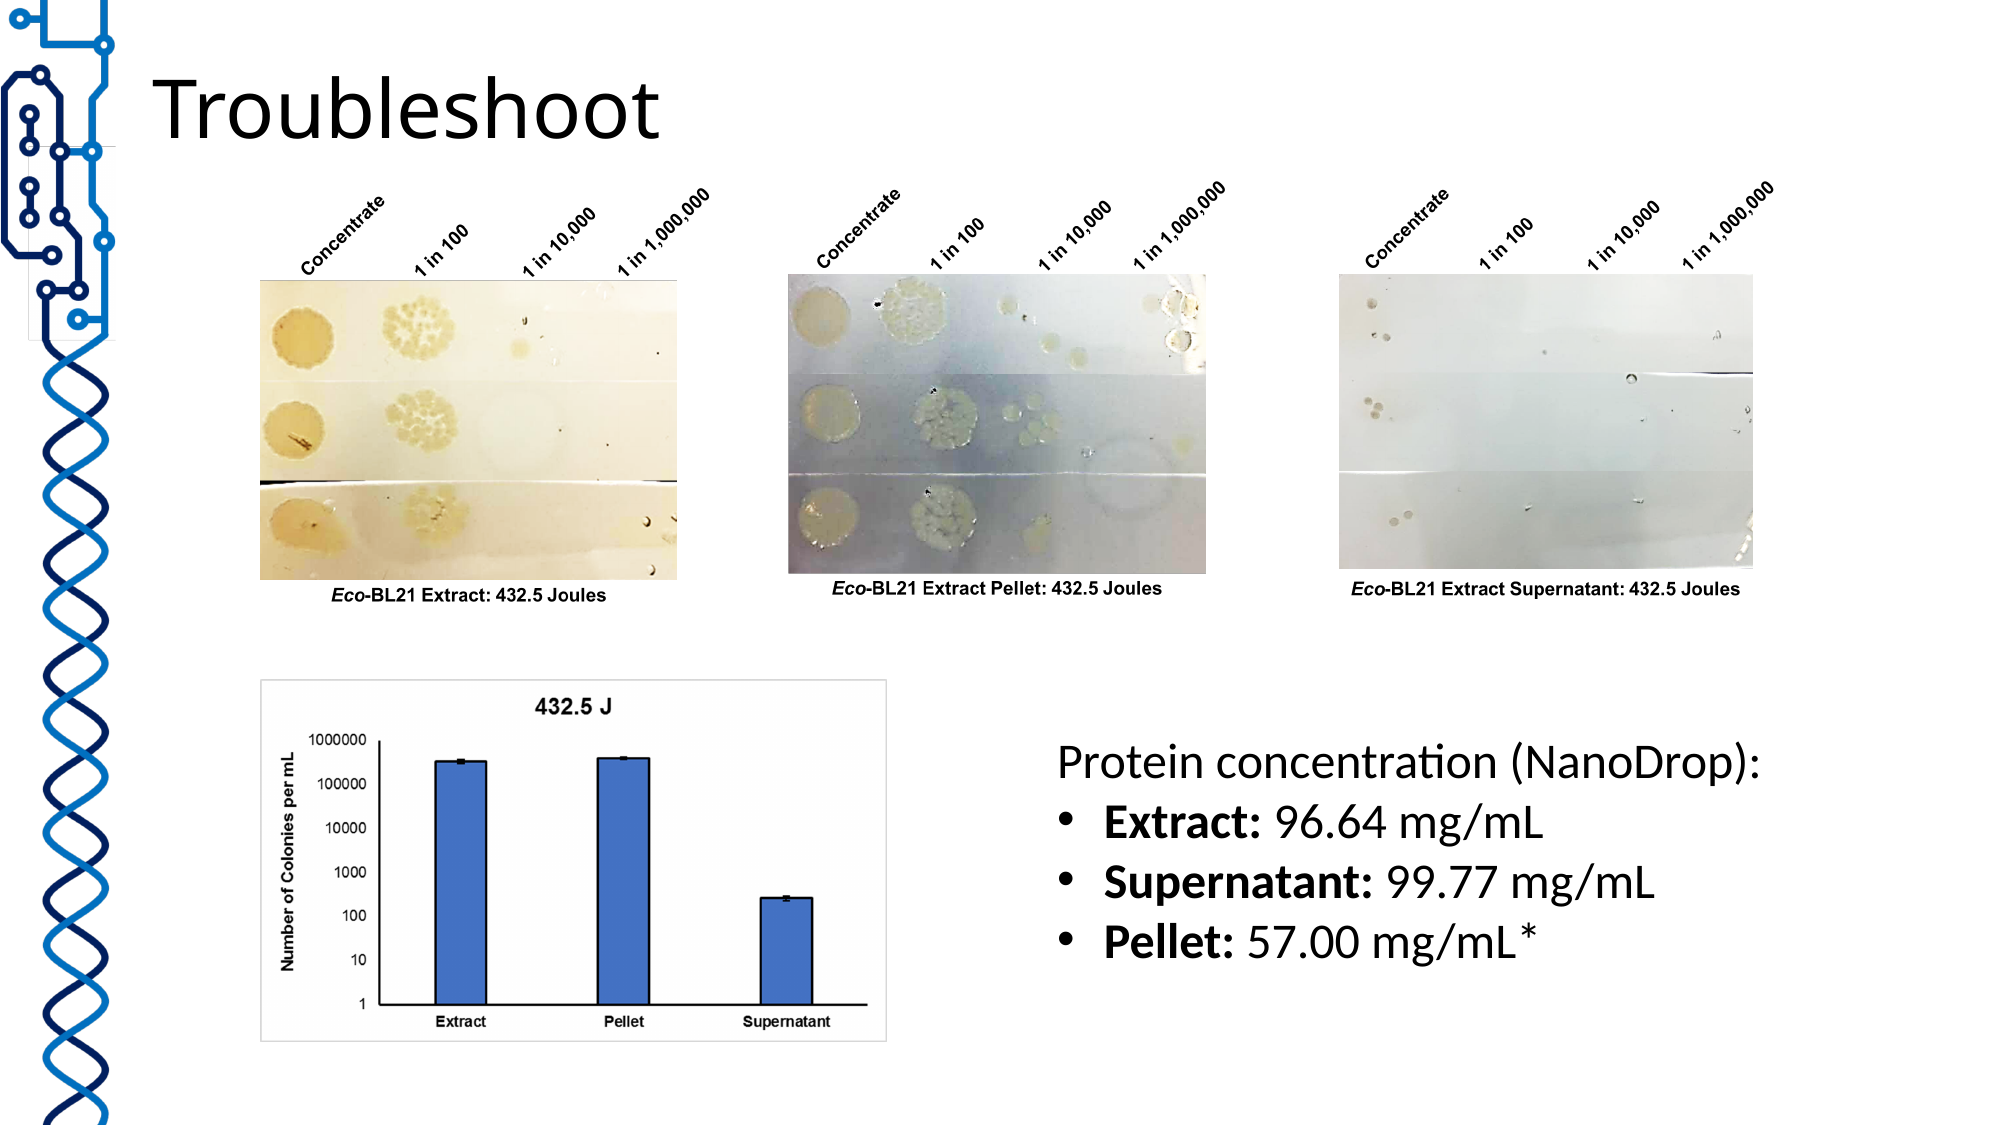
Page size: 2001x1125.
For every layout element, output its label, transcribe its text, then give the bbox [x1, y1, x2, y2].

picture [1, 0, 116, 1125]
picture [260, 679, 887, 1042]
title Troubleshoot [137, 59, 1863, 164]
text_box Protein concentration (NanoDrop): Extract: 96.64 mg/mL Supernatant: 99.77 mg/mL Pellet: 57.00 mg/mL* [1042, 720, 1778, 976]
picture [260, 163, 1795, 617]
